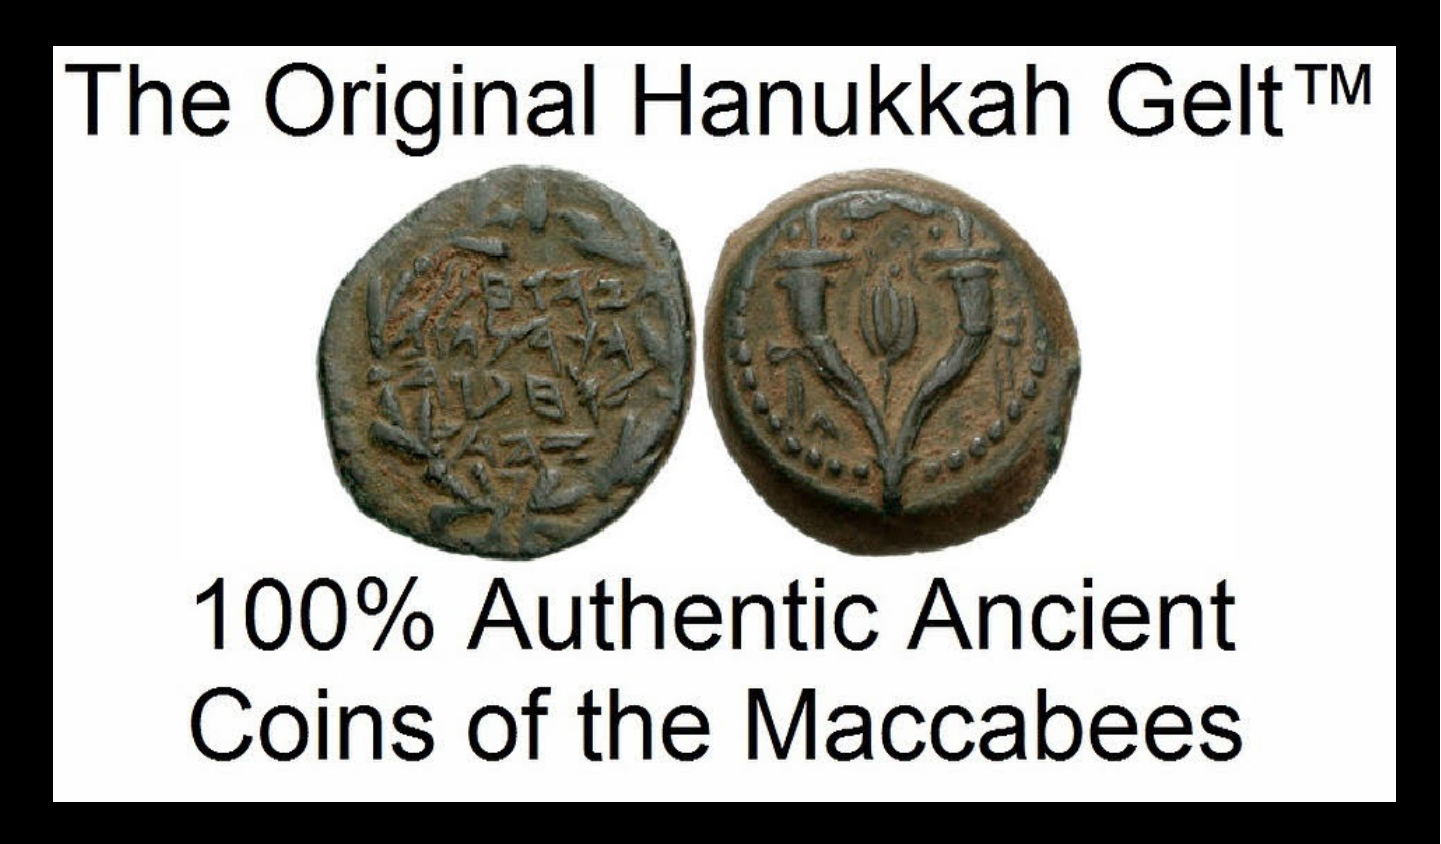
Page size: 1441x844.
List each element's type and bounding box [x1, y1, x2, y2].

picture [53, 46, 1396, 802]
